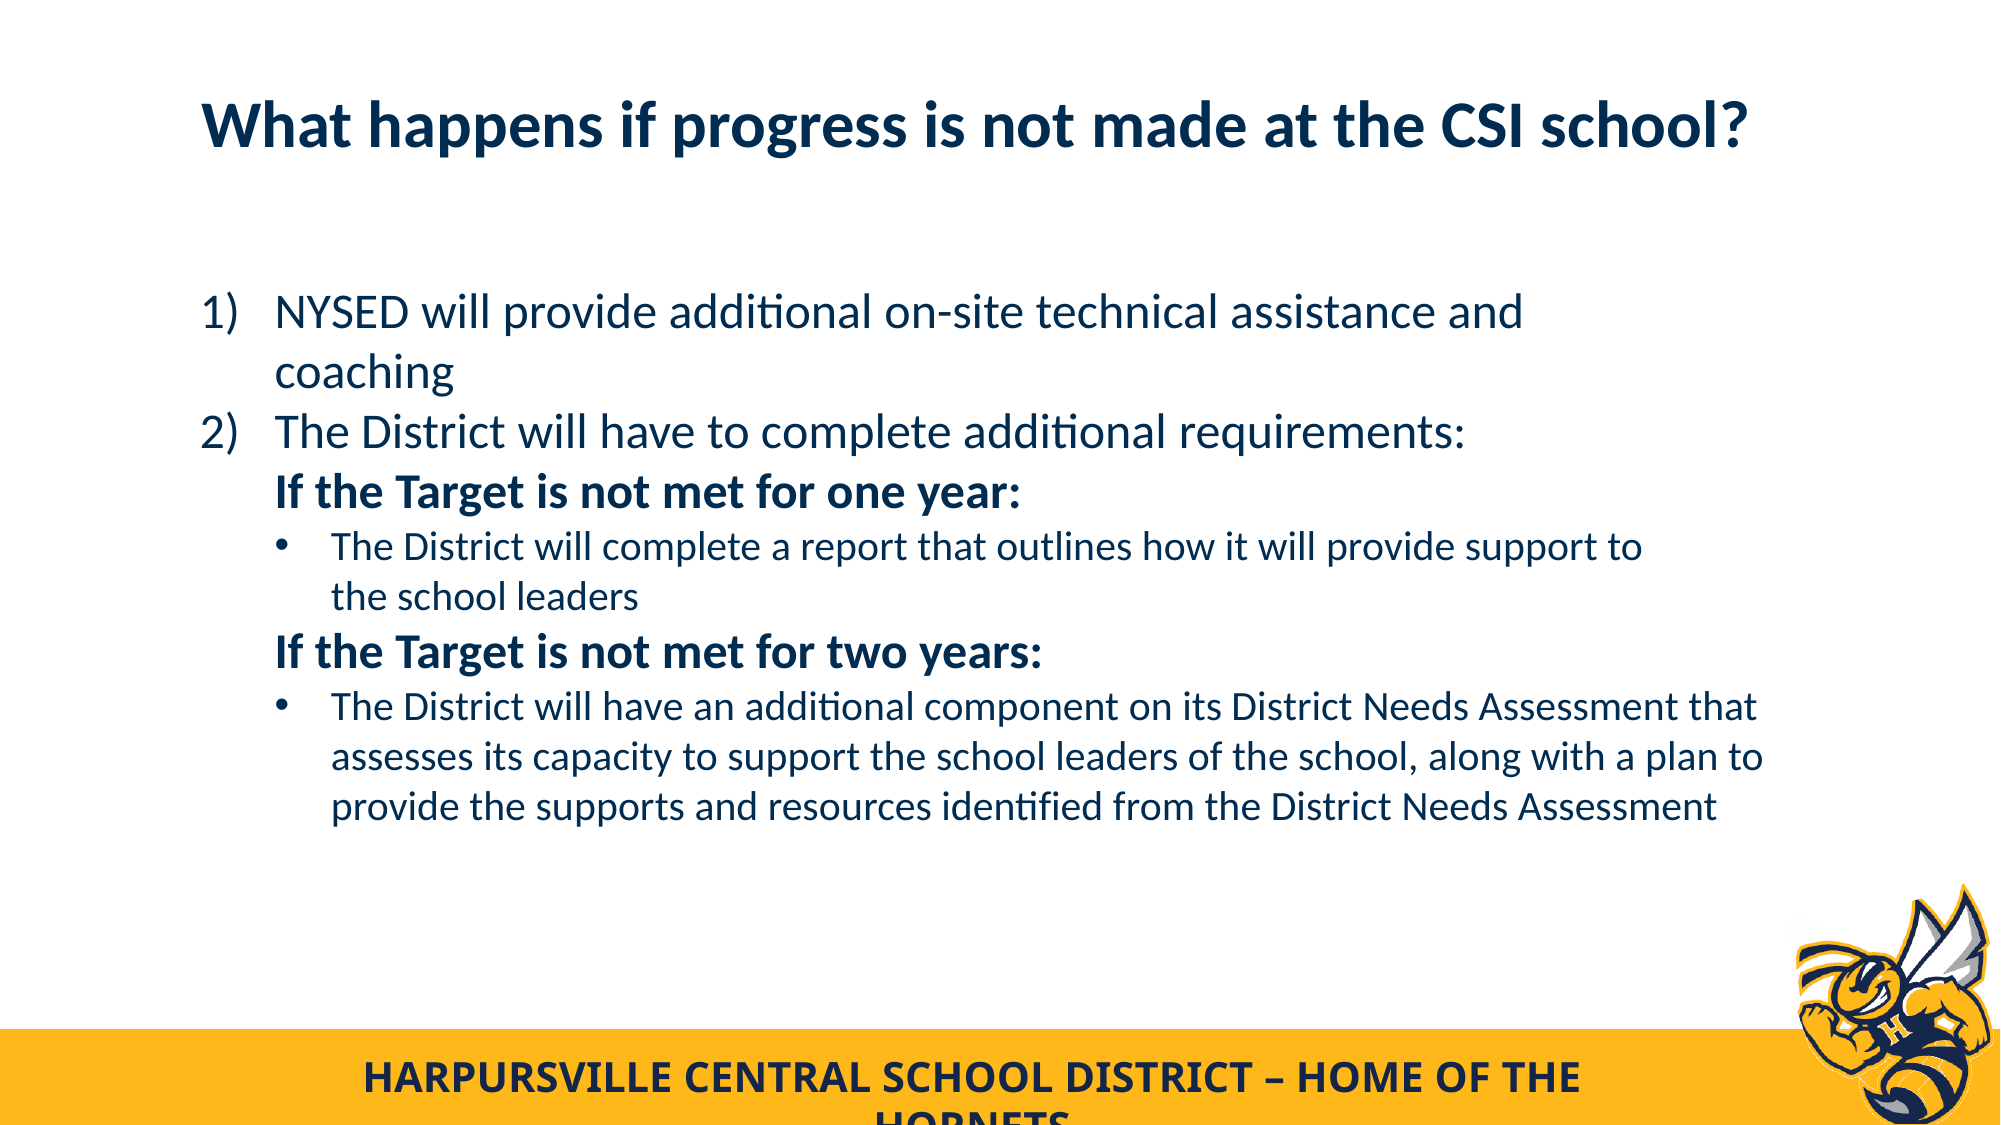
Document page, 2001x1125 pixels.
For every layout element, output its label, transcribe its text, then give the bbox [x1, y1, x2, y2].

text_box NYSED will provide additional on-site technical assistance and coaching The District will have to complete additional requirements: If the Target is not met for one year: The District will complete a report that outlines how it will provide support to the school leaders If the Target is not met for two years: The District will have an additional component on its District Needs Assessment that assesses its capacity to support the school leaders of the school, along with a plan to provide the supports and resources identified from the District Needs Assessment [58, 278, 1772, 829]
picture [1791, 882, 1999, 1124]
text_box What happens if progress is not made at the CSI school? [199, 80, 1933, 161]
